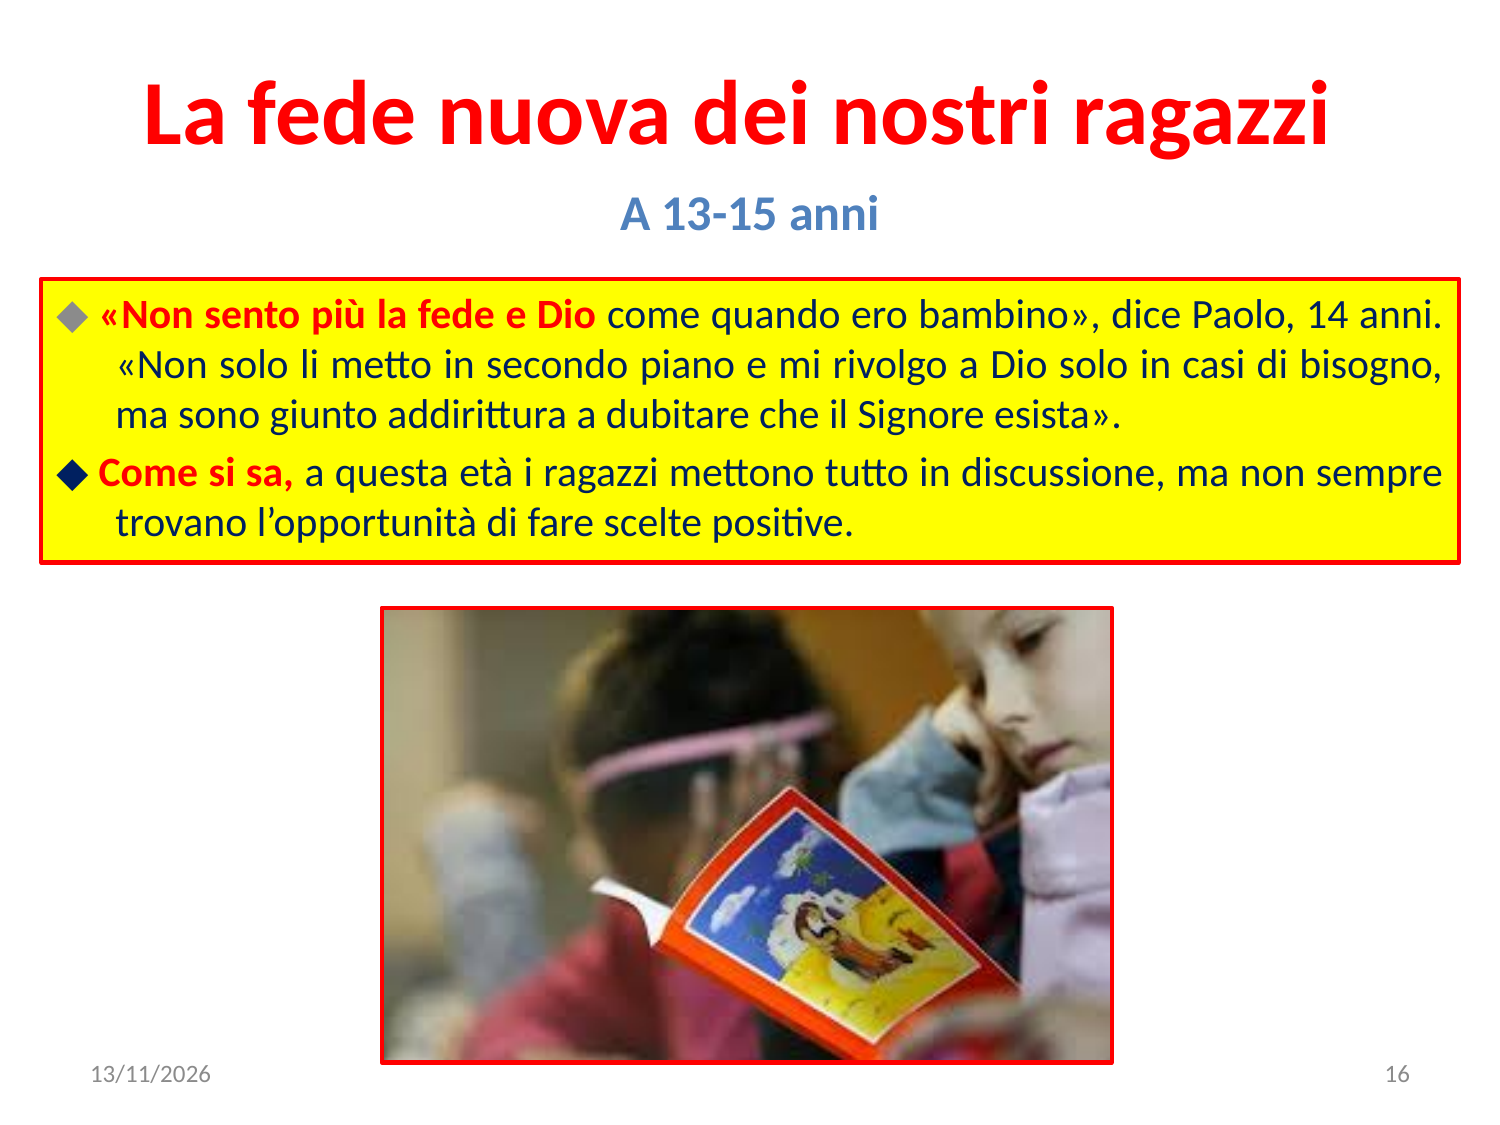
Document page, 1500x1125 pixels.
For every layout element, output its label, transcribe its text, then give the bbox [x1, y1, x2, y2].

slide_number 16 [1074, 1042, 1425, 1103]
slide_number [75, 1042, 425, 1103]
picture [383, 609, 1110, 1061]
text_box A 13-15 anni [277, 172, 1223, 248]
title La fede nuova dei nostri ragazzi [100, 54, 1376, 161]
subtitle ◆ «Non sento più la fede e Dio come quando ero bambino», dice Paolo, 14 anni. «Non solo li metto in secondo piano e mi rivolgo a Dio solo in casi di bisogno, ma sono giunto addirittura a dubitare che il Signore esista». ◆ Come si sa, a questa età i ragazzi mettono tutto in discussione, ma non sempre trovano l’opportunità di fare scelte positive. [41, 278, 1459, 563]
